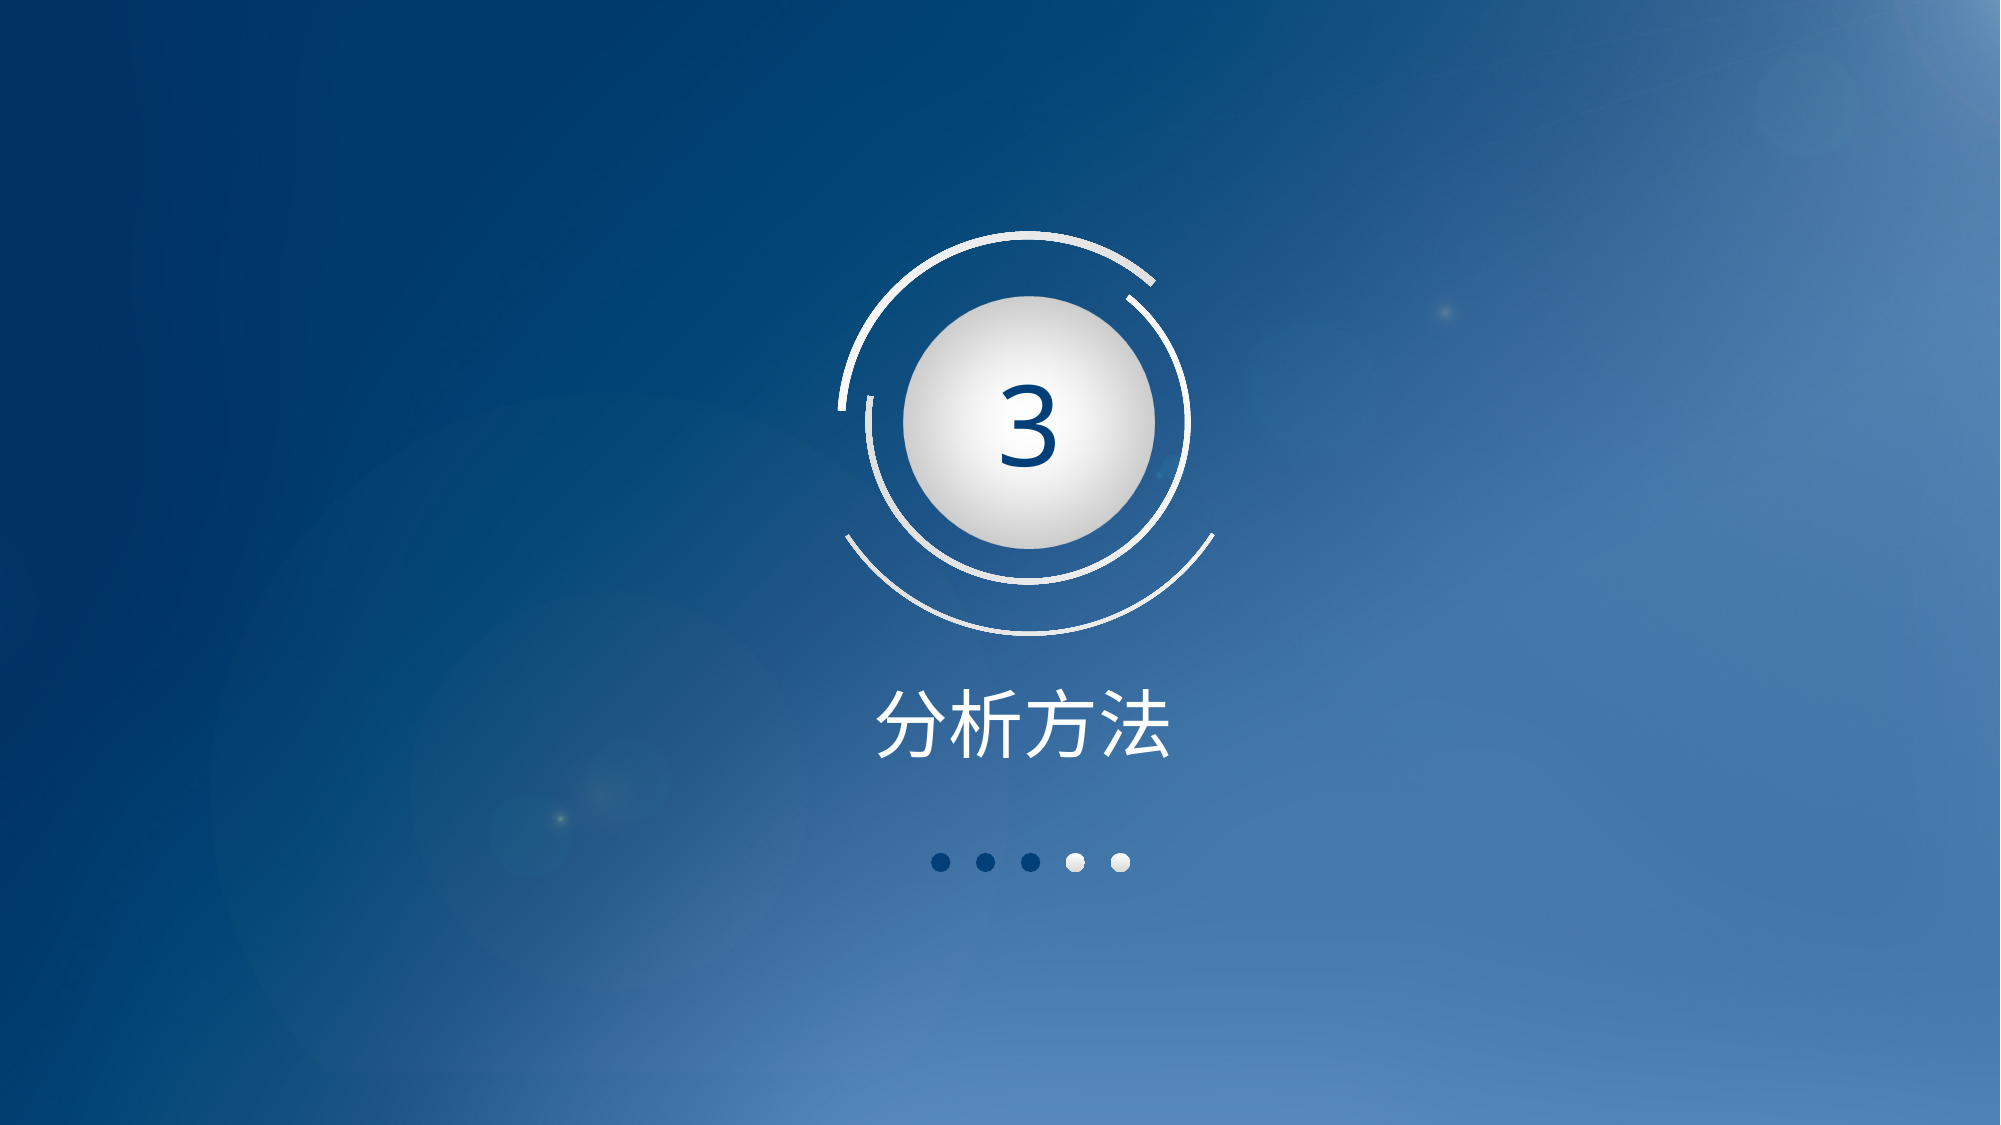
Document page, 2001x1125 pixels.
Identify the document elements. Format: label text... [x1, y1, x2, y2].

text_box [865, 395, 897, 518]
text_box [1159, 325, 1191, 519]
text_box [1065, 852, 1086, 873]
text_box [941, 559, 1116, 585]
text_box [902, 296, 1156, 550]
text_box [837, 231, 1156, 411]
picture [0, 0, 2000, 1125]
text_box [845, 533, 1215, 636]
text_box [1110, 852, 1131, 873]
text_box 分析方法 [788, 669, 1258, 775]
text_box [1021, 852, 1041, 873]
text_box [975, 852, 996, 873]
text_box [931, 852, 951, 873]
